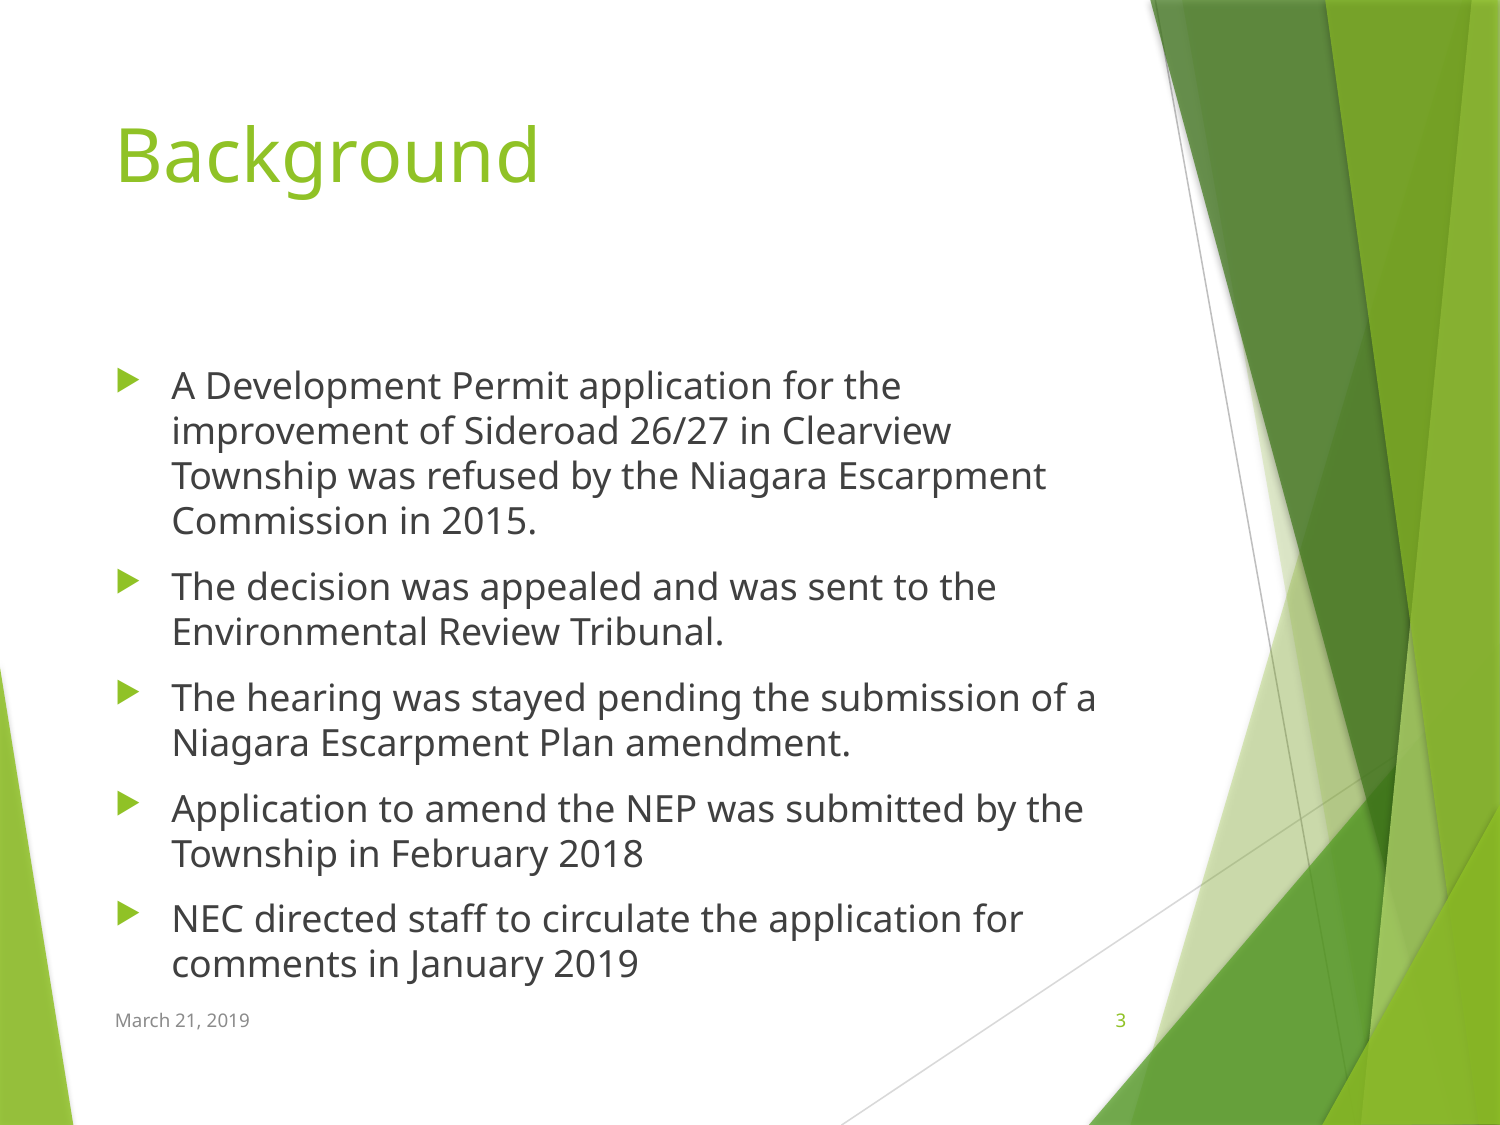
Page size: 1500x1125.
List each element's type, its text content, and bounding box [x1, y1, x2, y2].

slide_number 3 [1057, 991, 1142, 1051]
list A Development Permit application for the improvement of Sideroad 26/27 in Clearview Township was refused by the Niagara Escarpment Commission in 2015. The decision was appealed and was sent to the Environmental Review Tribunal. The hearing was stayed pending the submission of a Niagara Escarpment Plan amendment. Application to amend the NEP was submitted by the Township in February 2018 NEC directed staff to circulate the application for comments in January 2019 [99, 354, 1142, 992]
title Background [99, 99, 1142, 317]
footer March 21, 2019 [99, 991, 859, 1051]
